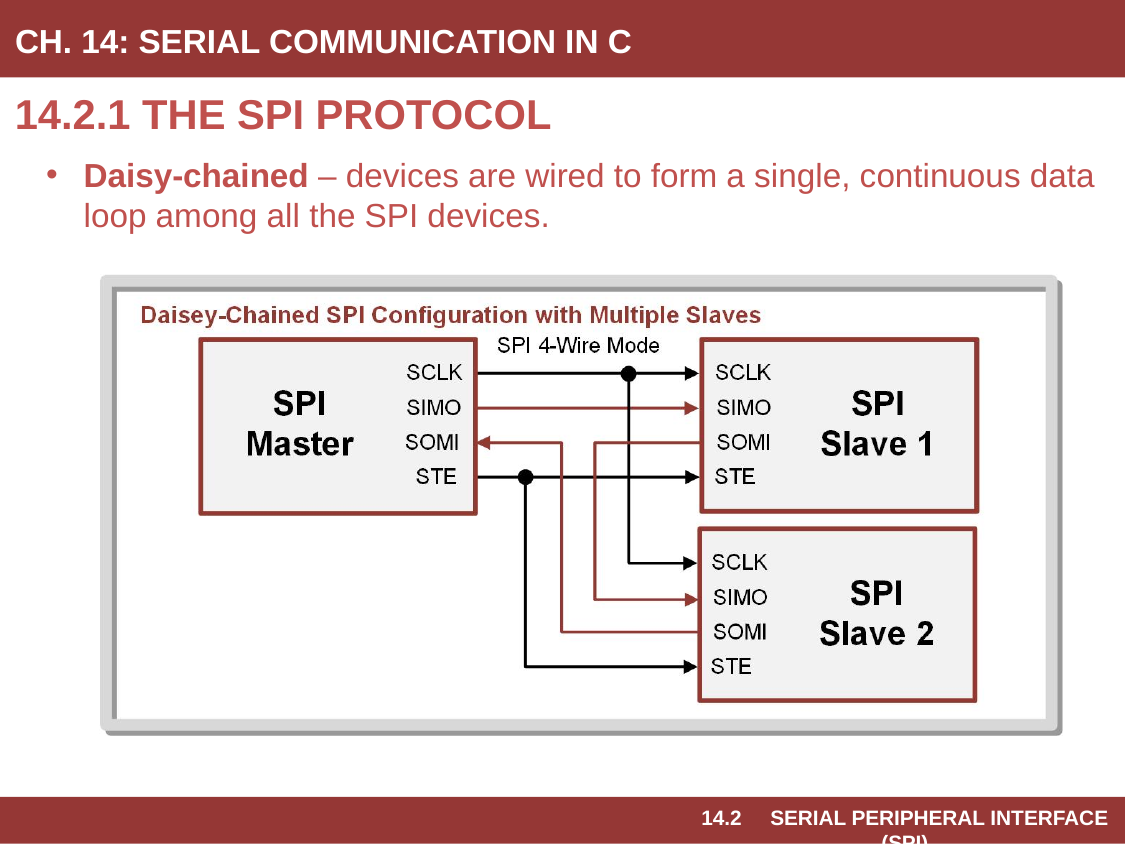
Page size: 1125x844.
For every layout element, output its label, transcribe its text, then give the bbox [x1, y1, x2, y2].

text_box 14.2.1 The SPI Protocol [0, 80, 1088, 146]
title Ch. 14: Serial Communication in C [0, 1, 1125, 78]
text_box Daisy-chained – devices are wired to form a single, continuous data loop among all the SPI devices. [31, 146, 1125, 620]
picture [99, 274, 1063, 736]
text_box [0, 795, 1125, 844]
subtitle 14.2 Serial Peripheral Interface (SPI) [684, 796, 1125, 844]
